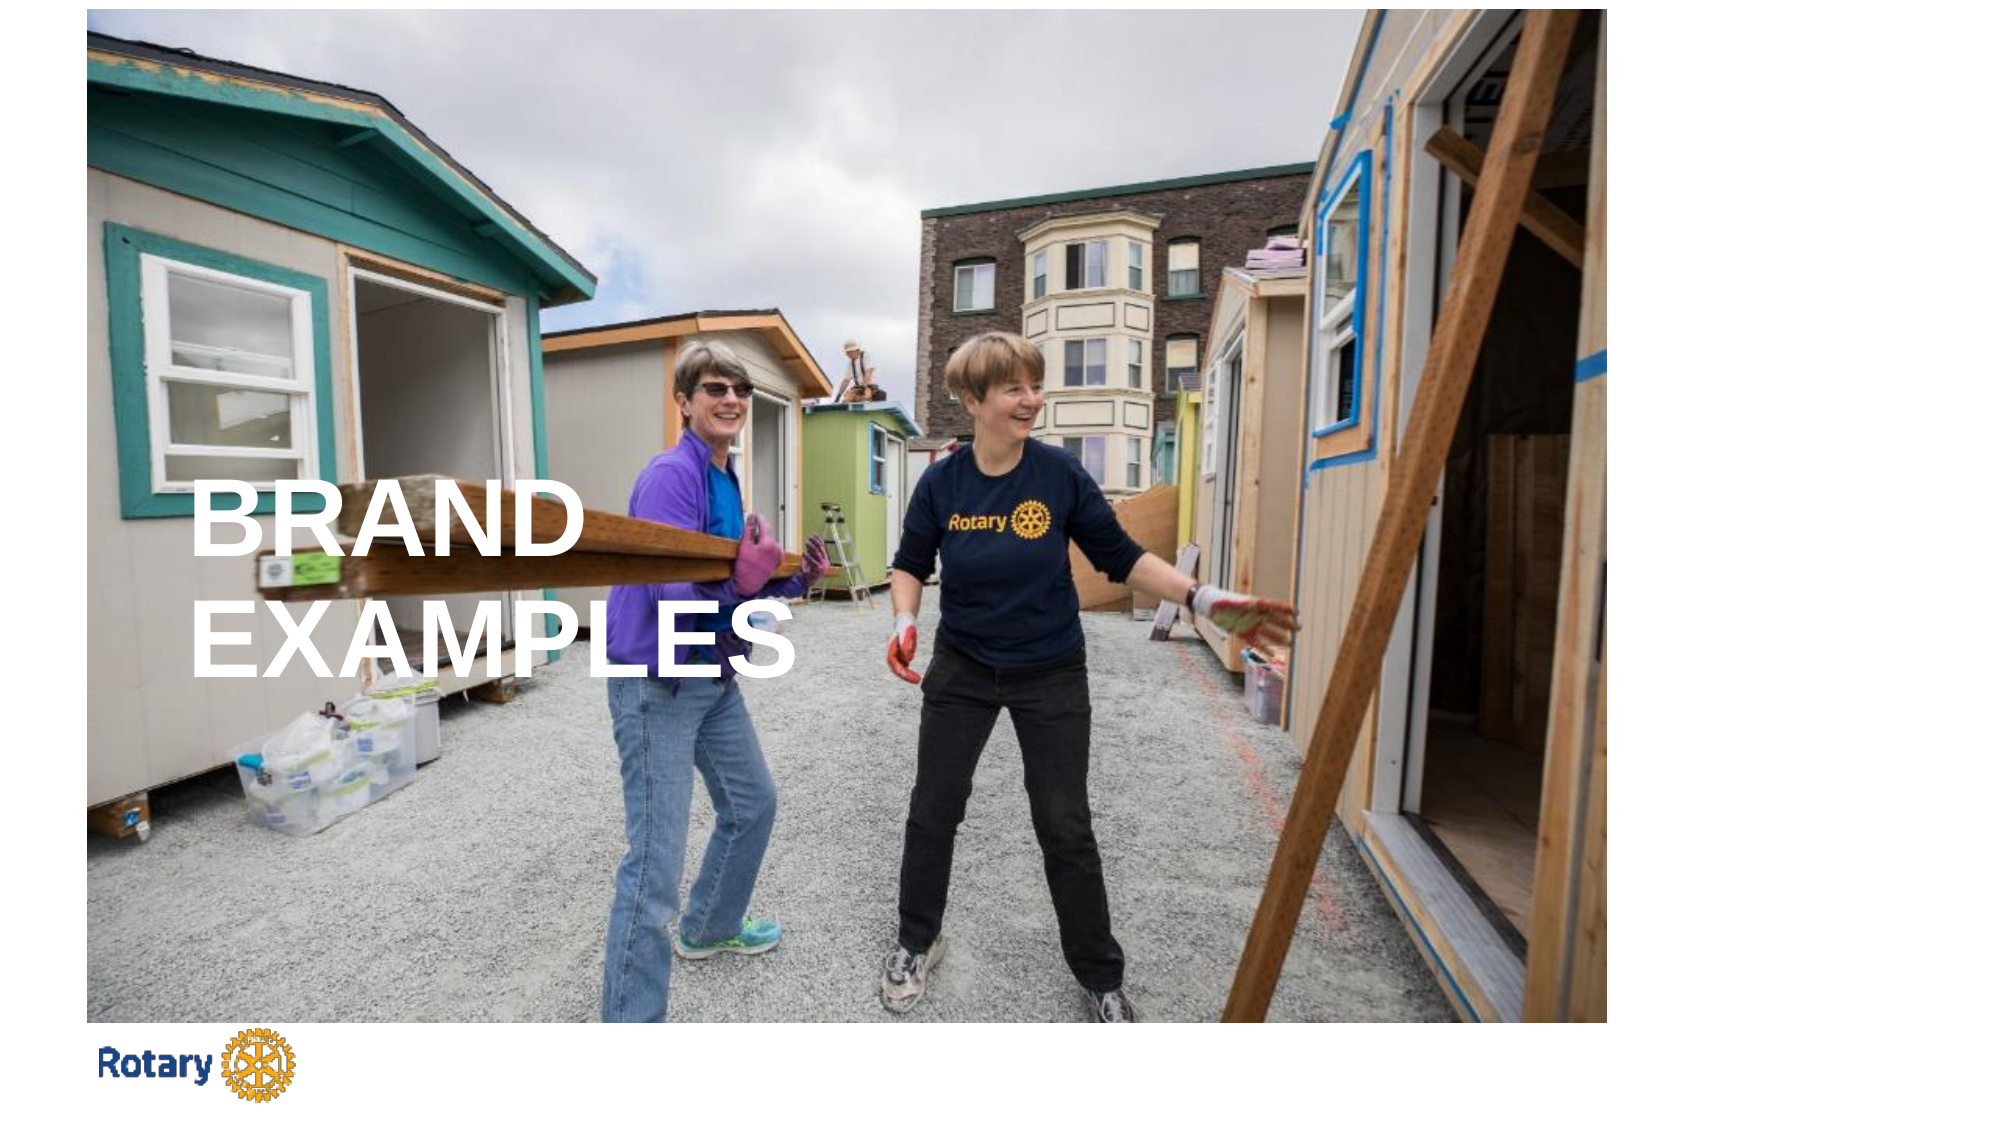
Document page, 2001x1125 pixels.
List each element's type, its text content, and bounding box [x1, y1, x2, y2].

picture [87, 9, 1607, 1023]
title BRAND EXAMPLES [172, 236, 985, 925]
picture [99, 1028, 296, 1103]
